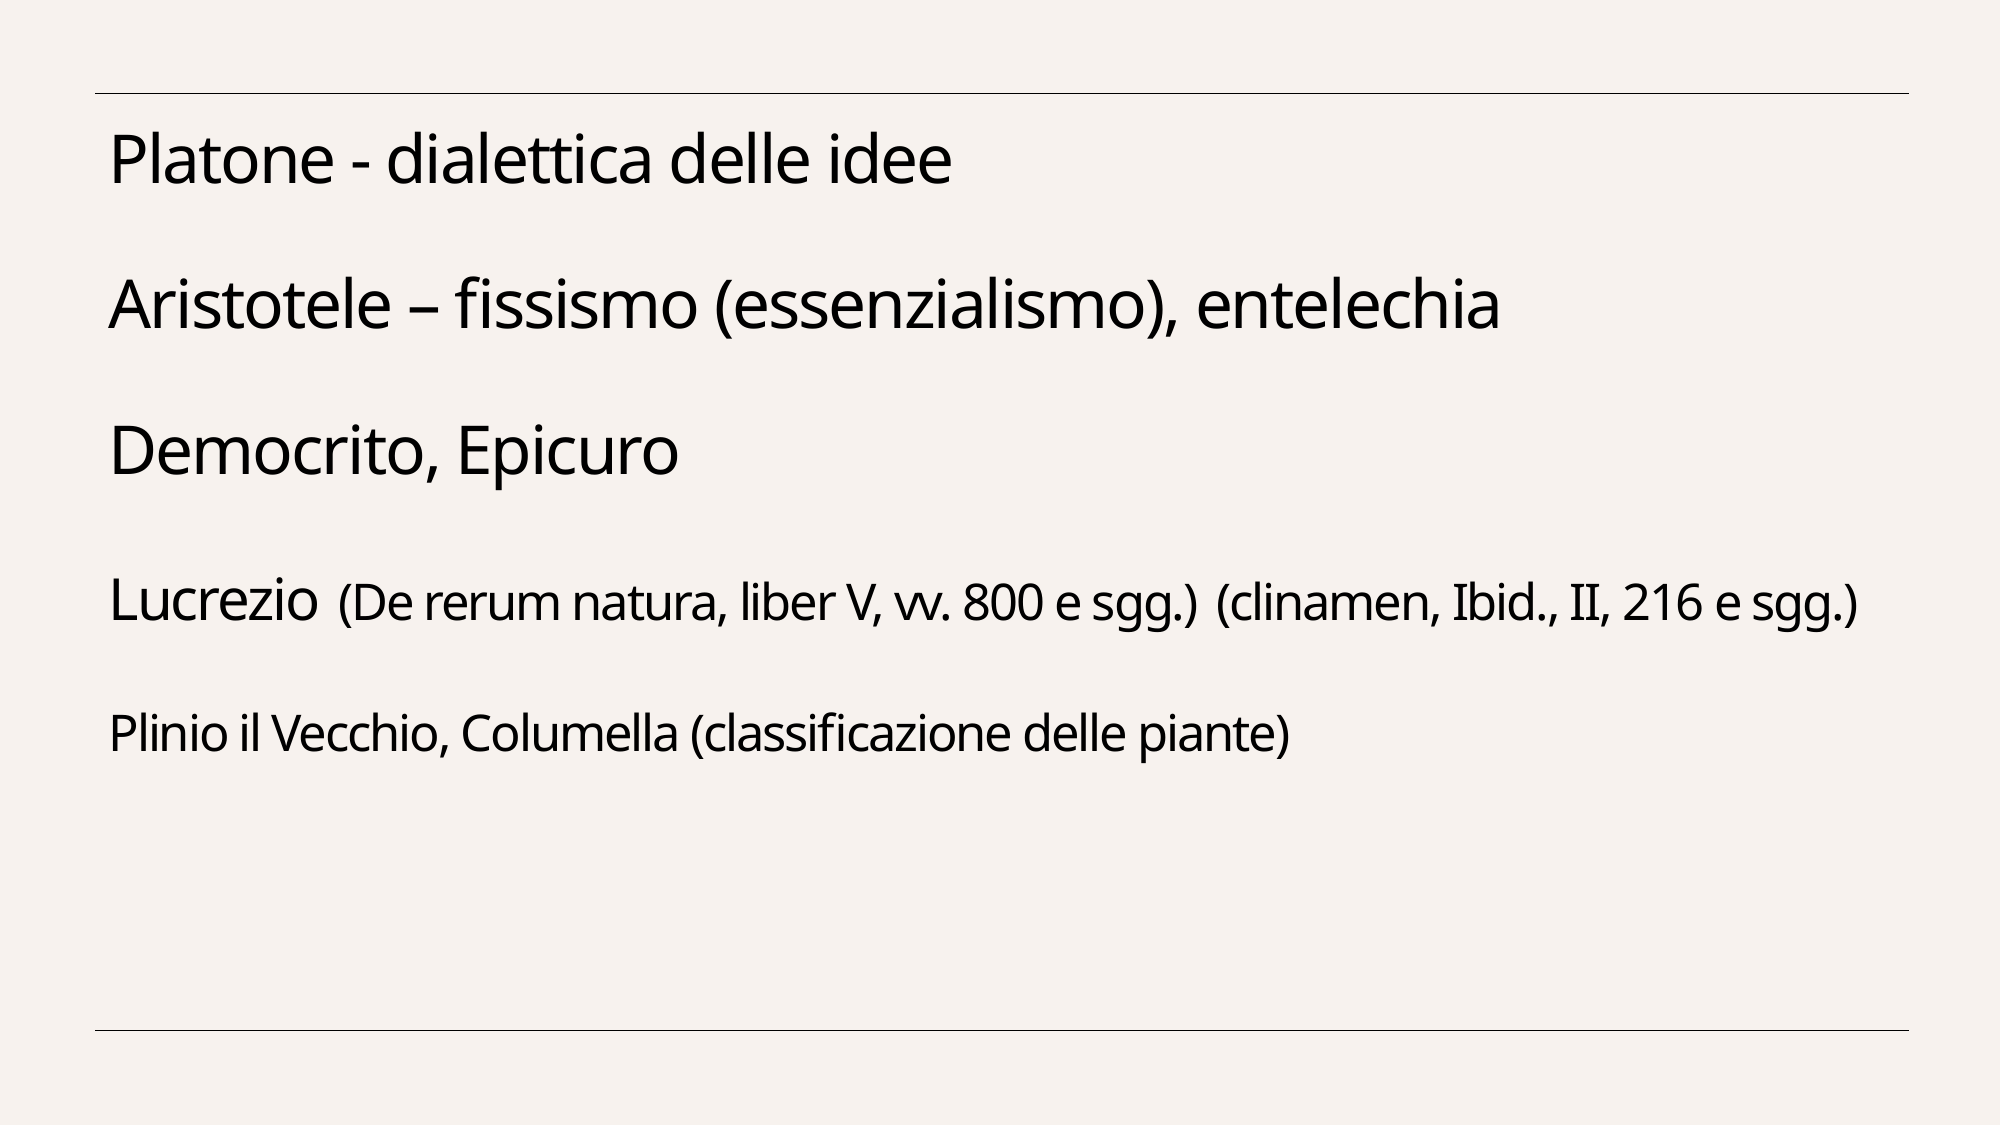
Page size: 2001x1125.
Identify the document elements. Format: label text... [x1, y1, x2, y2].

title Platone - dialettica delle idee Aristotele – fissismo (essenzialismo), entelechia Democrito, Epicuro Lucrezio (De rerum natura, liber V, vv. 800 e sgg.) (clinamen, Ibid., II, 216 e sgg.) Plinio il Vecchio, Columella (classificazione delle piante) [93, 117, 1907, 959]
